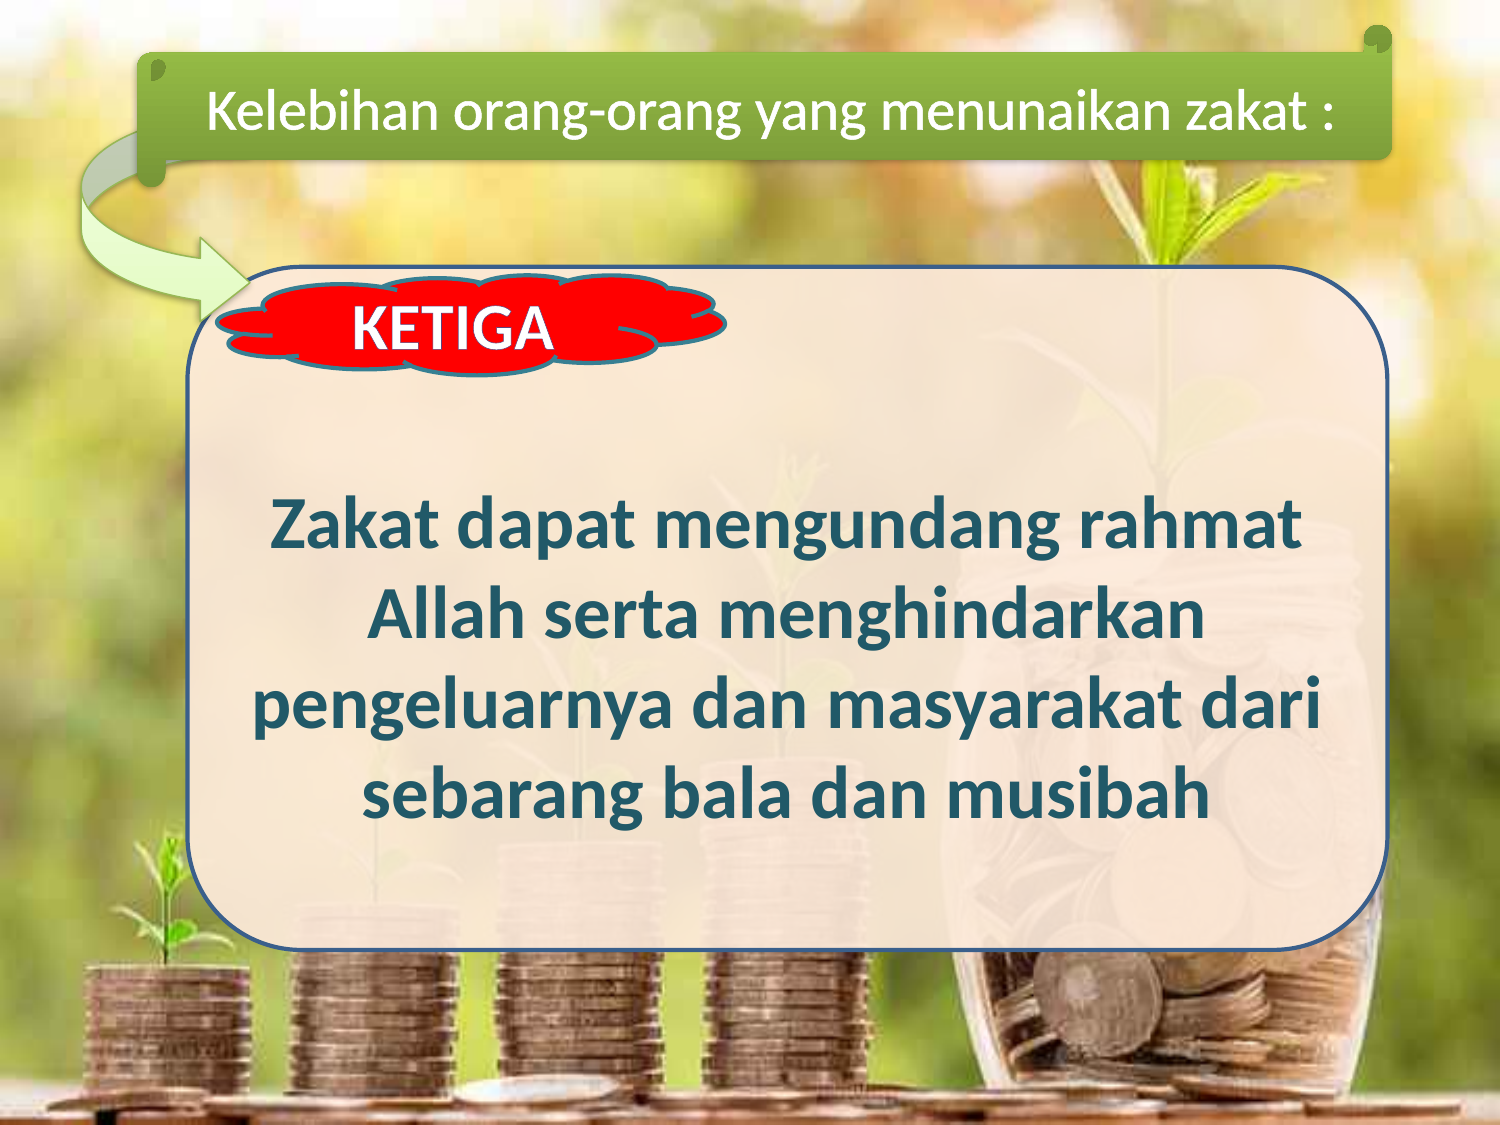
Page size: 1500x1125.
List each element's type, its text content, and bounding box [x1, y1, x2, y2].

text_box KETIGA [214, 273, 728, 378]
picture [0, 0, 1500, 1125]
text_box [80, 133, 251, 323]
text_box Kelebihan orang-orang yang menunaikan zakat : [137, 24, 1392, 188]
text_box Zakat dapat mengundang rahmat Allah serta menghindarkan pengeluarnya dan masyarakat dari sebarang bala dan musibah [185, 264, 1390, 953]
